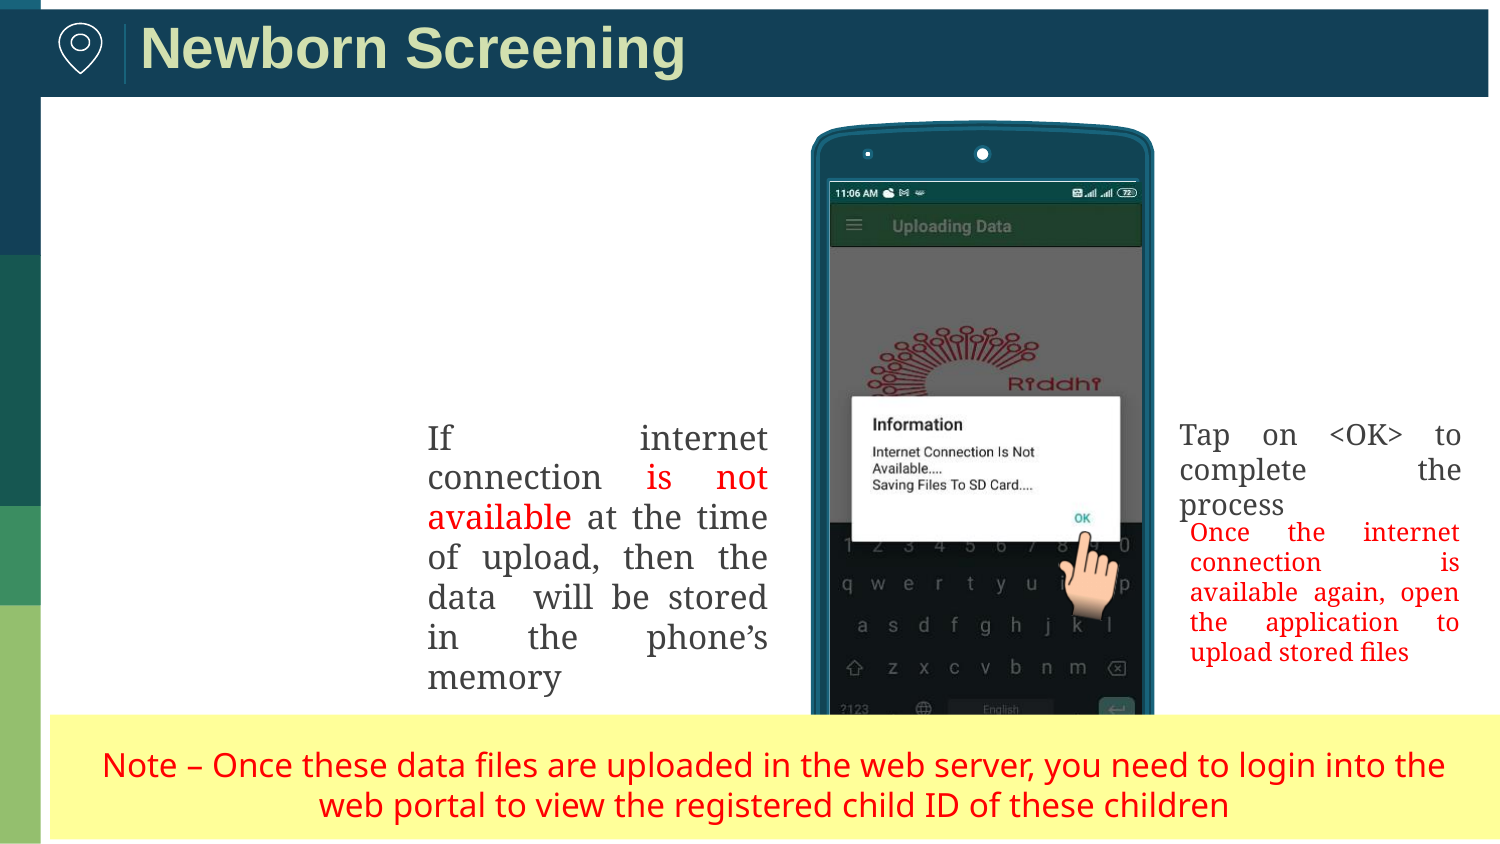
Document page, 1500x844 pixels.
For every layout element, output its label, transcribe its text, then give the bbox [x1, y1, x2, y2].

text_box [812, 121, 1153, 714]
text_box If internet connection is not available at the time of upload, then the data will be stored in the phone’s memory [412, 409, 784, 704]
text_box Once the internet connection is available again, open the application to upload stored files [1174, 626, 1475, 674]
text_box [1056, 409, 1478, 618]
picture [830, 182, 1142, 735]
text_box Newborn Screening [137, 8, 975, 81]
text_box Note – Once these data files are uploaded in the web server, you need to login into the web portal to view the registered child ID of these children [50, 714, 1500, 840]
